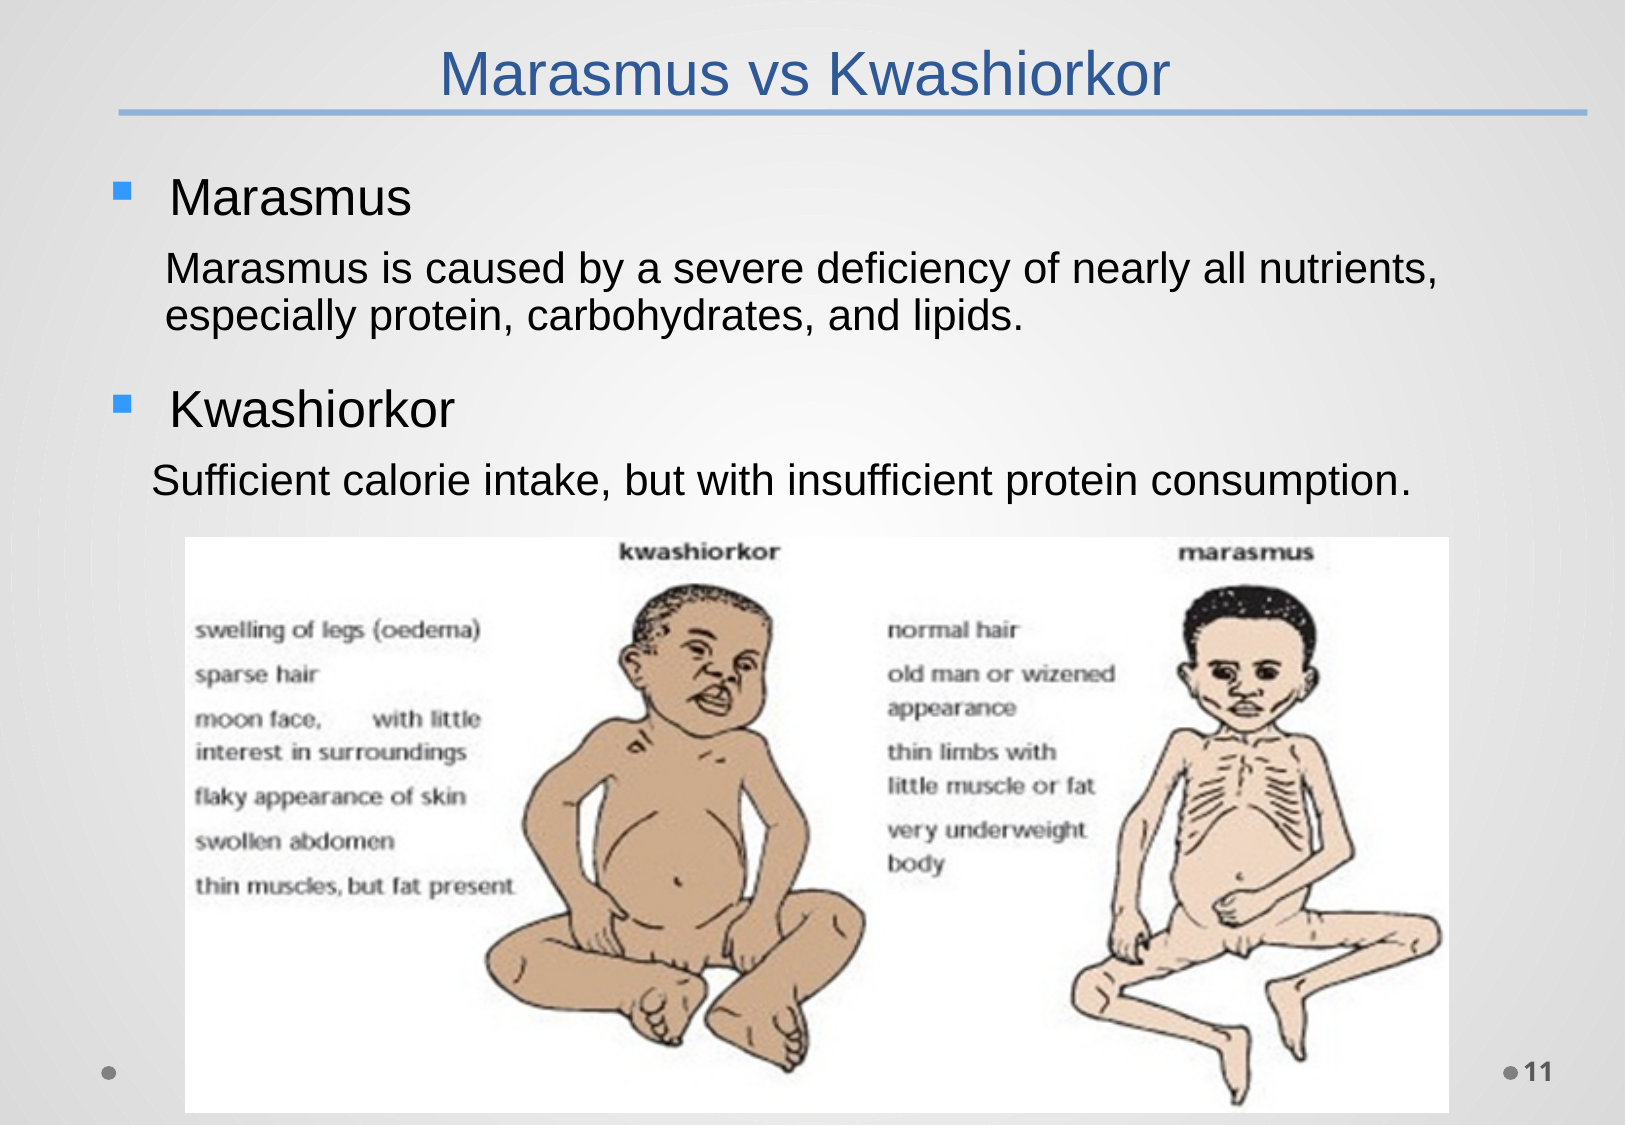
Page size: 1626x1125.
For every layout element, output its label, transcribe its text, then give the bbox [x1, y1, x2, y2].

text_box 11 [1518, 1042, 1619, 1103]
text_box Kwashiorkor [94, 374, 1531, 463]
title Marasmus vs Kwashiorkor [67, 37, 1544, 117]
text_box Marasmus [94, 162, 1531, 250]
text_box Marasmus is caused by a severe deficiency of nearly all nutrients, especially protein, carbohydrates, and lipids. [148, 237, 1585, 350]
text_box Sufficient calorie intake, but with insufficient protein consumption. [135, 449, 1571, 525]
picture [185, 537, 1450, 1113]
